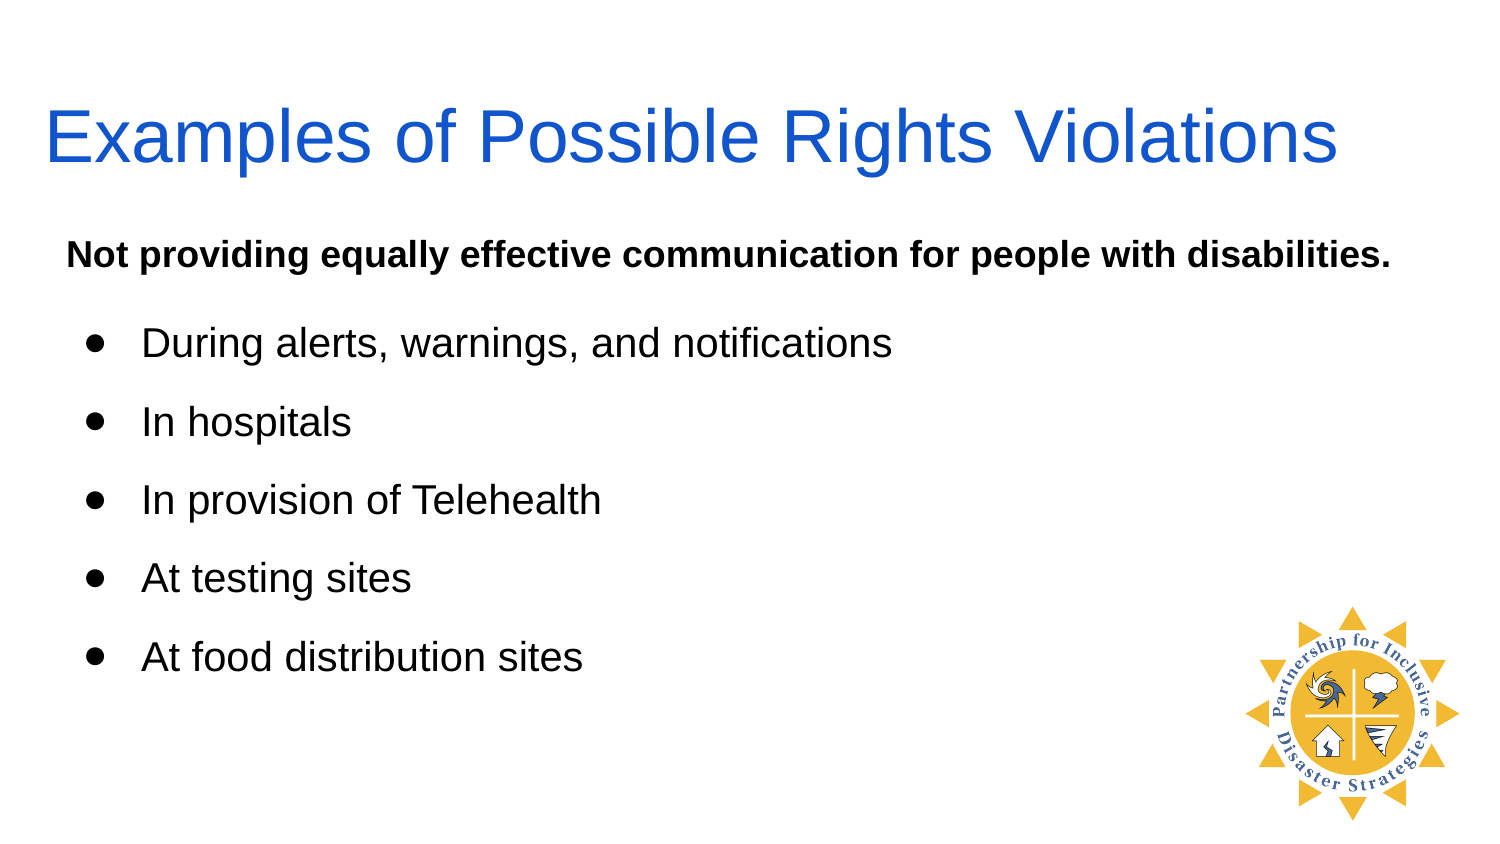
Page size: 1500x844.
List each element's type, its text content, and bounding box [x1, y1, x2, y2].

title Examples of Possible Rights Violations [29, 72, 1427, 167]
picture [1245, 606, 1460, 822]
list Not providing equally effective communication for people with disabilities. During alerts, warnings, and notifications In hospitals In provision of Telehealth At testing sites At food distribution sites [51, 208, 1449, 770]
